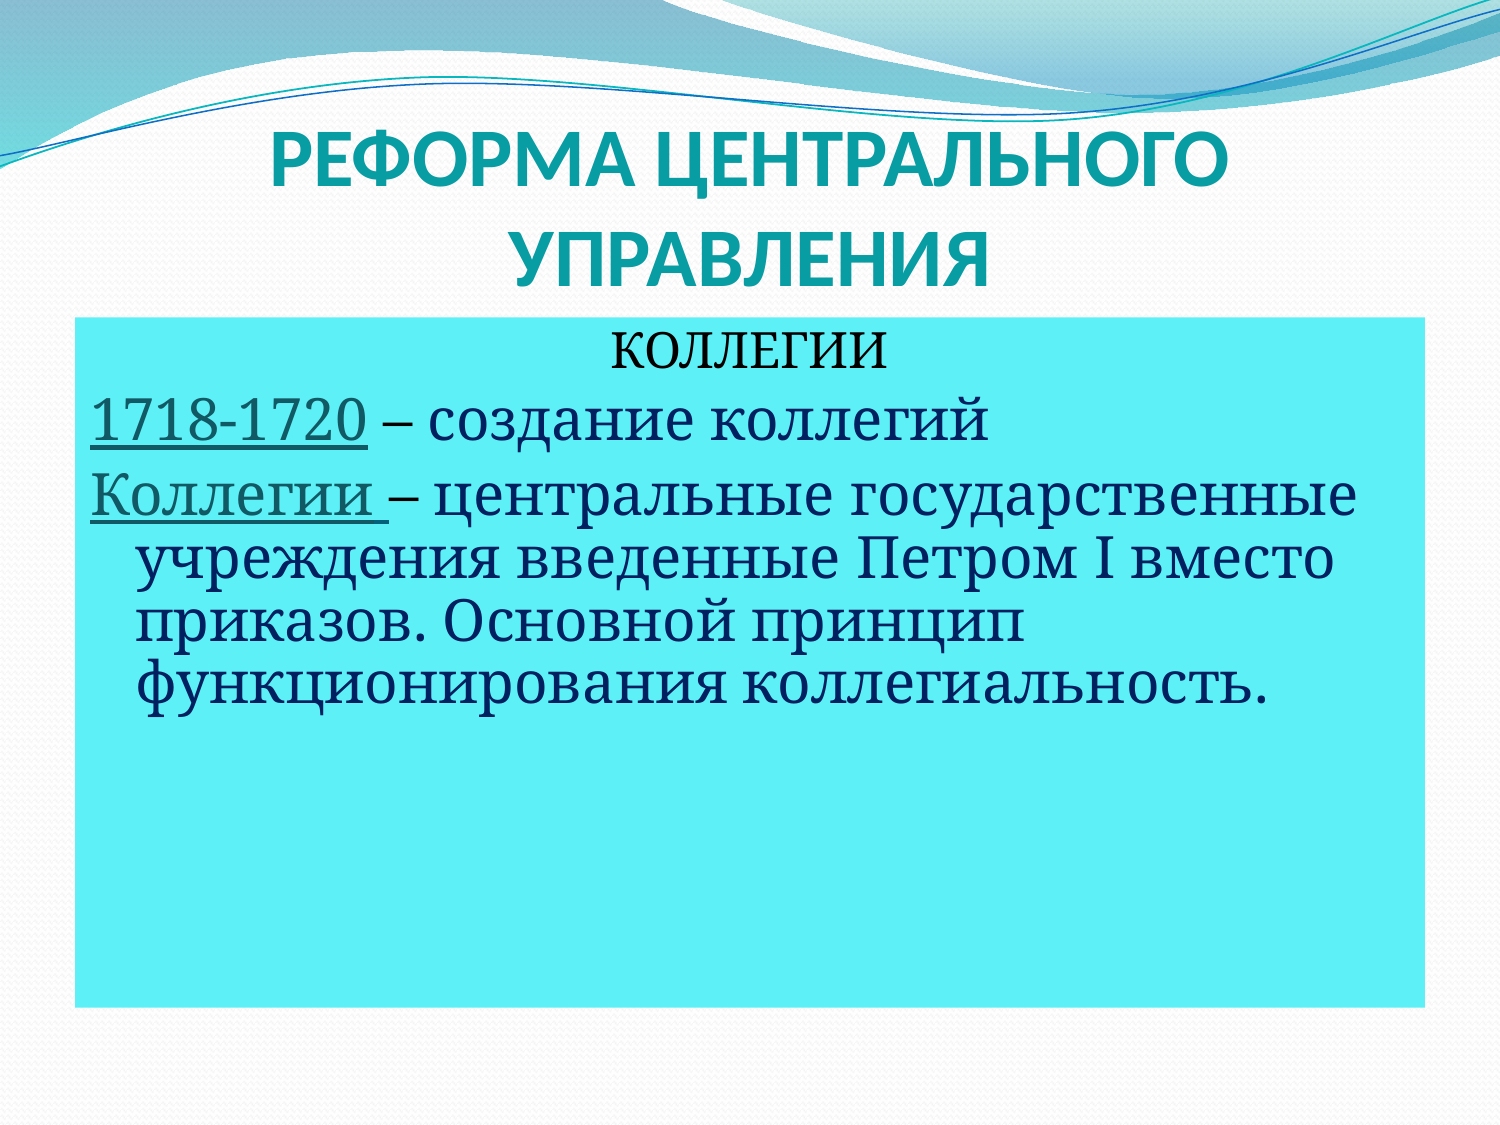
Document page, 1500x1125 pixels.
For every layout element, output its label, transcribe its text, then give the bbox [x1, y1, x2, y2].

list КОЛЛЕГИИ 1718-1720 – создание коллегий Коллегии – центральные государственные учреждения введенные Петром I вместо приказов. Основной принцип функционирования коллегиальность. [74, 317, 1426, 1008]
title РЕФОРМА ЦЕНТРАЛЬНОГО УПРАВЛЕНИЯ [74, 115, 1426, 304]
